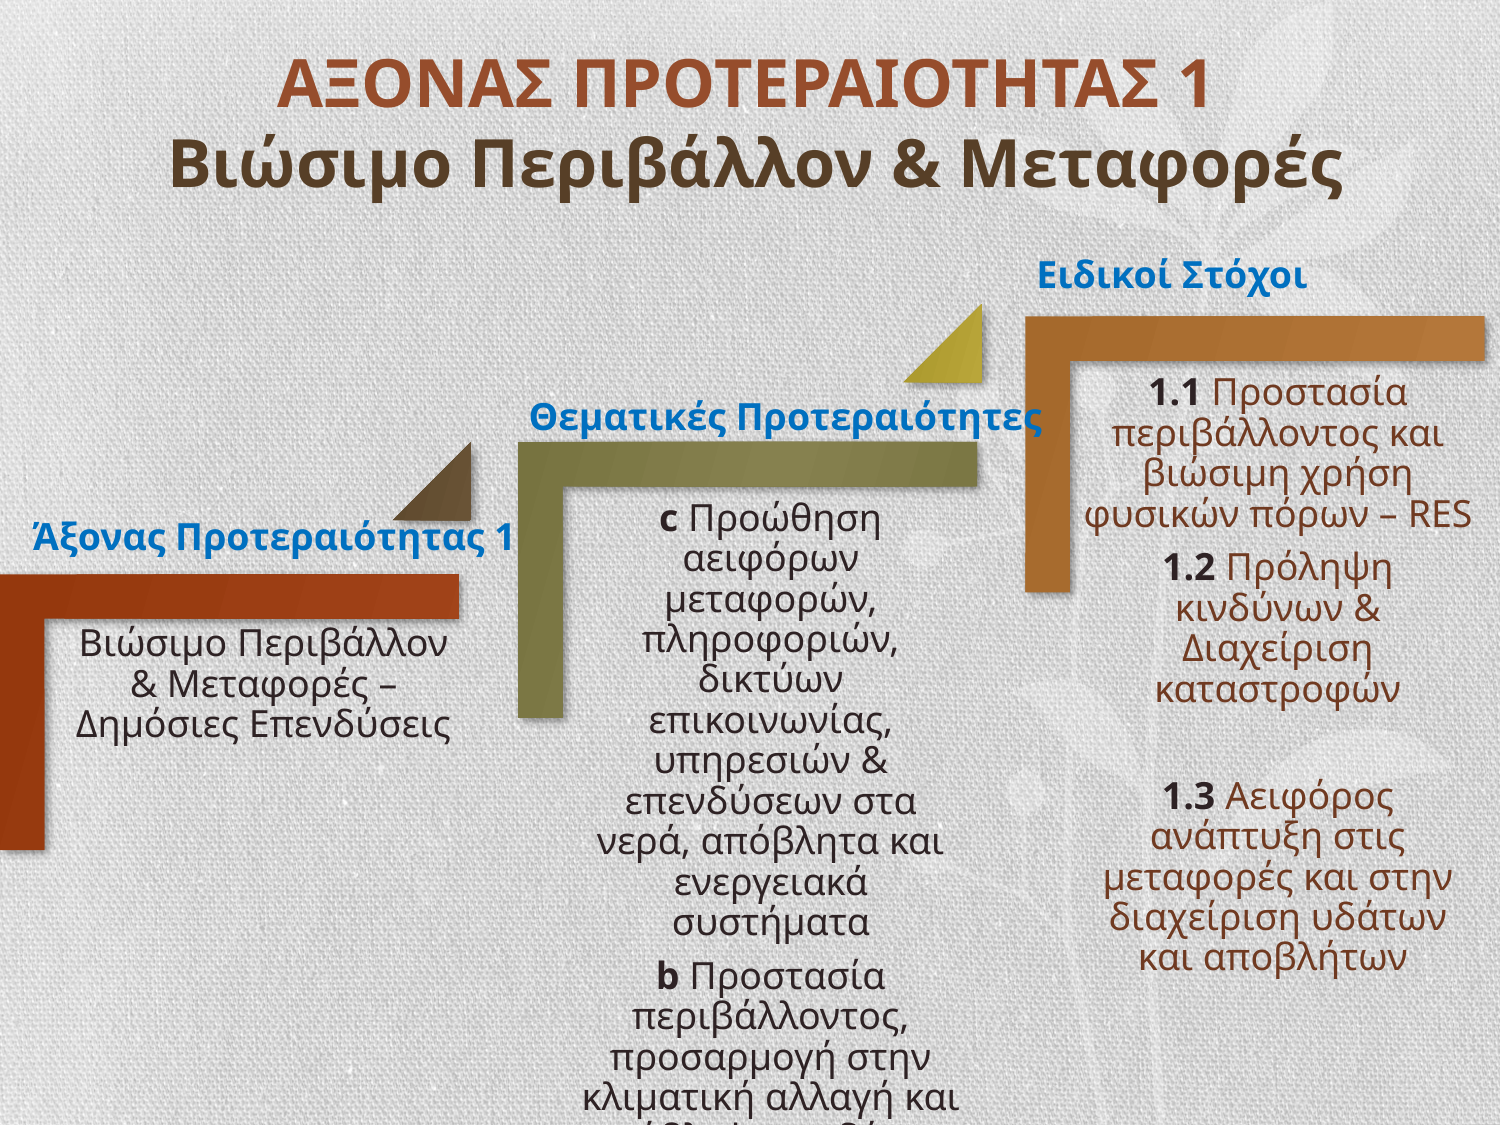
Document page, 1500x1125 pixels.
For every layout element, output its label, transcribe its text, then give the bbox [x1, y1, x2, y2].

title ΑΞΟΝΑΣ ΠΡΟΤΕΡΑΙΟΤΗΤΑΣ 1 Βιώσιμο Περιβάλλον & Μεταφορές [0, 90, 1500, 209]
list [10, 184, 1486, 1109]
